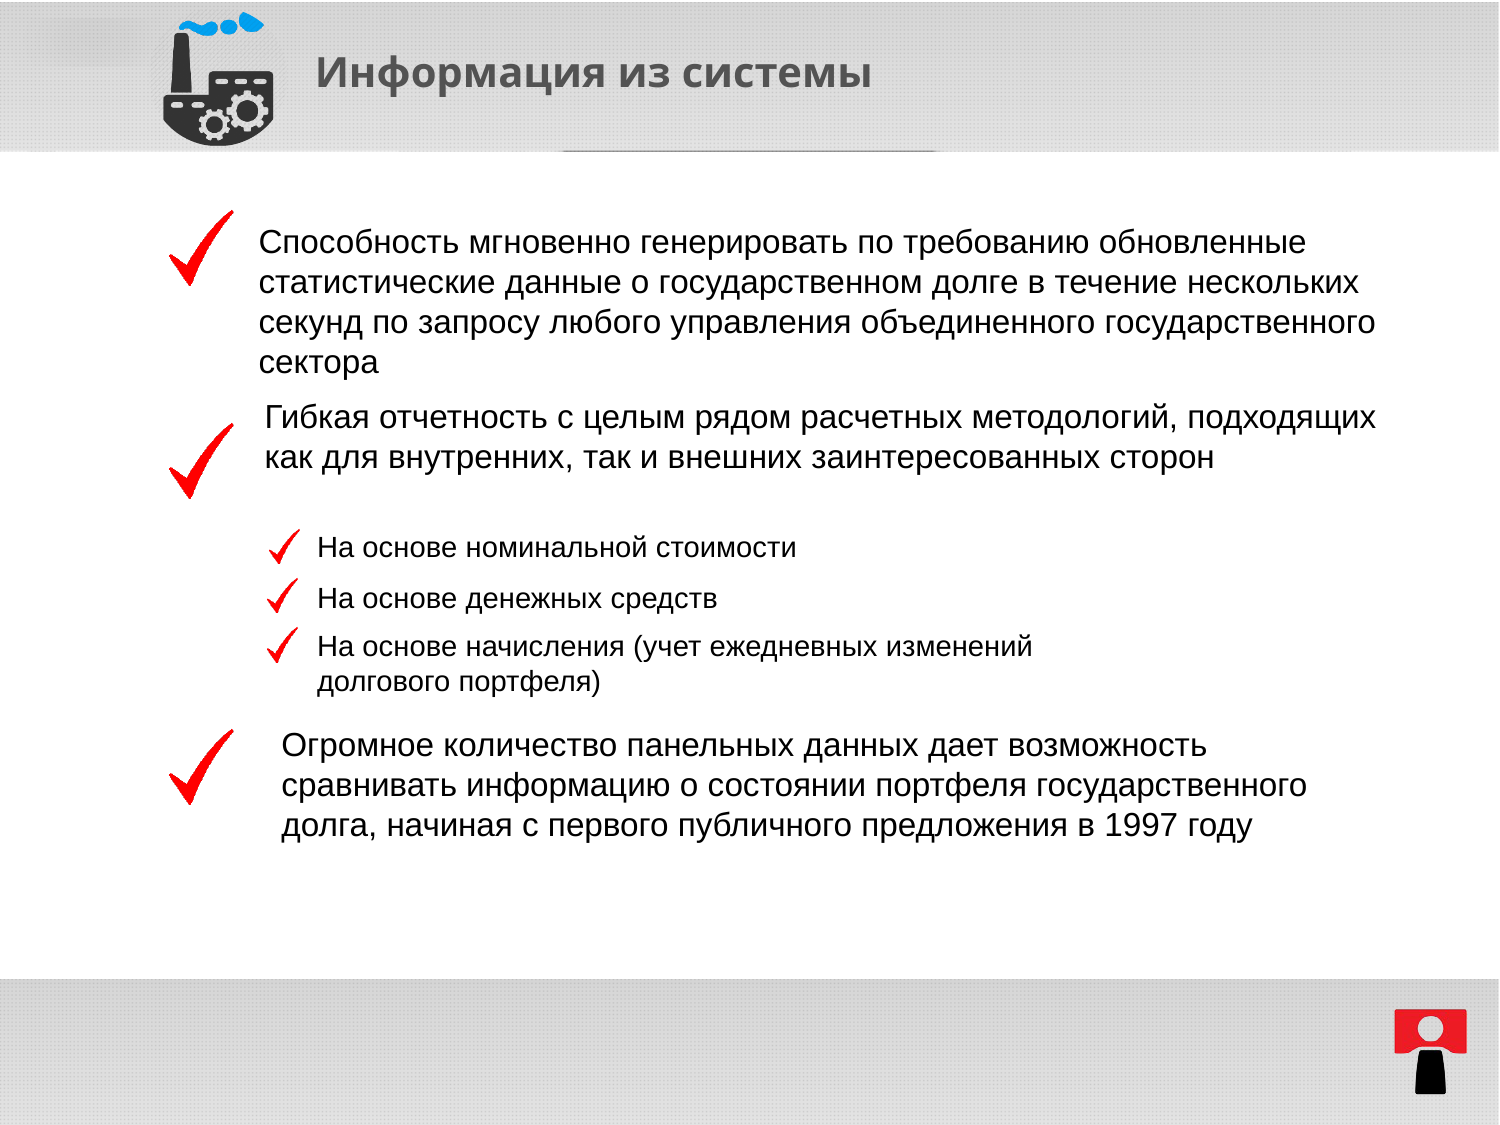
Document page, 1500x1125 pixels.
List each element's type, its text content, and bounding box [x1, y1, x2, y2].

picture [0, 979, 1500, 1125]
picture [266, 577, 298, 614]
text_box На основе номинальной стоимости [302, 520, 1112, 571]
text_box Огромное количество панельных данных дает возможность сравнивать информацию о состоянии портфеля государственного долга, начиная с первого публичного предложения в 1997 году [266, 716, 1329, 851]
text_box Гибкая отчетность с целым рядом расчетных методологий, подходящих как для внутренних, так и внешних заинтересованных сторон [249, 387, 1450, 483]
picture [168, 209, 234, 286]
picture [168, 422, 234, 499]
picture [268, 528, 300, 564]
picture [266, 626, 298, 663]
text_box На основе начисления (учет ежедневных изменений долгового портфеля) [302, 620, 1158, 705]
text_box Способность мгновенно генерировать по требованию обновленные статистические данные о государственном долге в течение нескольких секунд по запросу любого управления объединенного государственного сектора [243, 212, 1416, 388]
text_box На основе денежных средств [302, 571, 1112, 620]
picture [168, 728, 234, 805]
picture [0, 2, 1500, 152]
